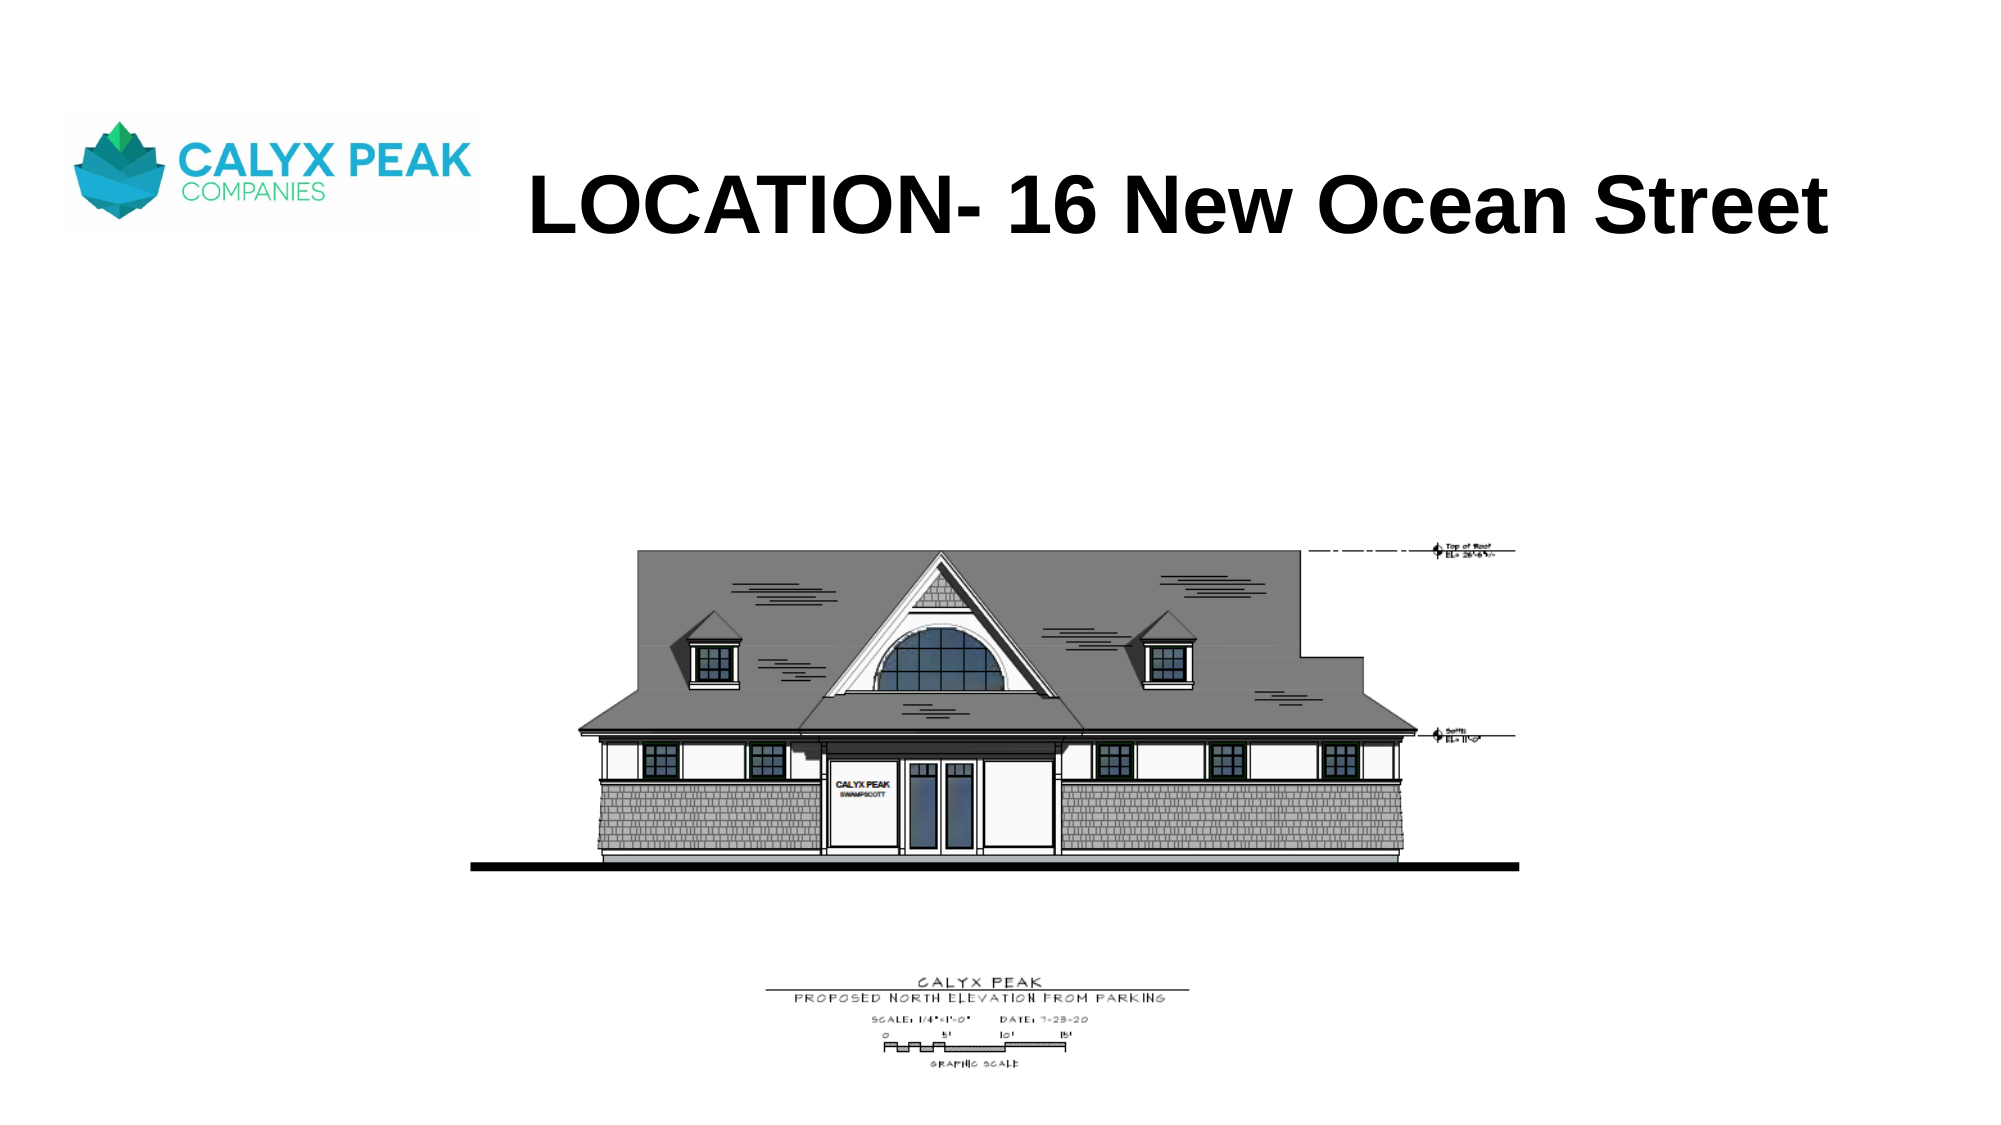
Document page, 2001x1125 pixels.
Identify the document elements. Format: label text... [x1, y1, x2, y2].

picture [62, 110, 480, 231]
text_box LOCATION- 16 New Ocean Street [479, 142, 1879, 258]
picture [246, 291, 1754, 1123]
